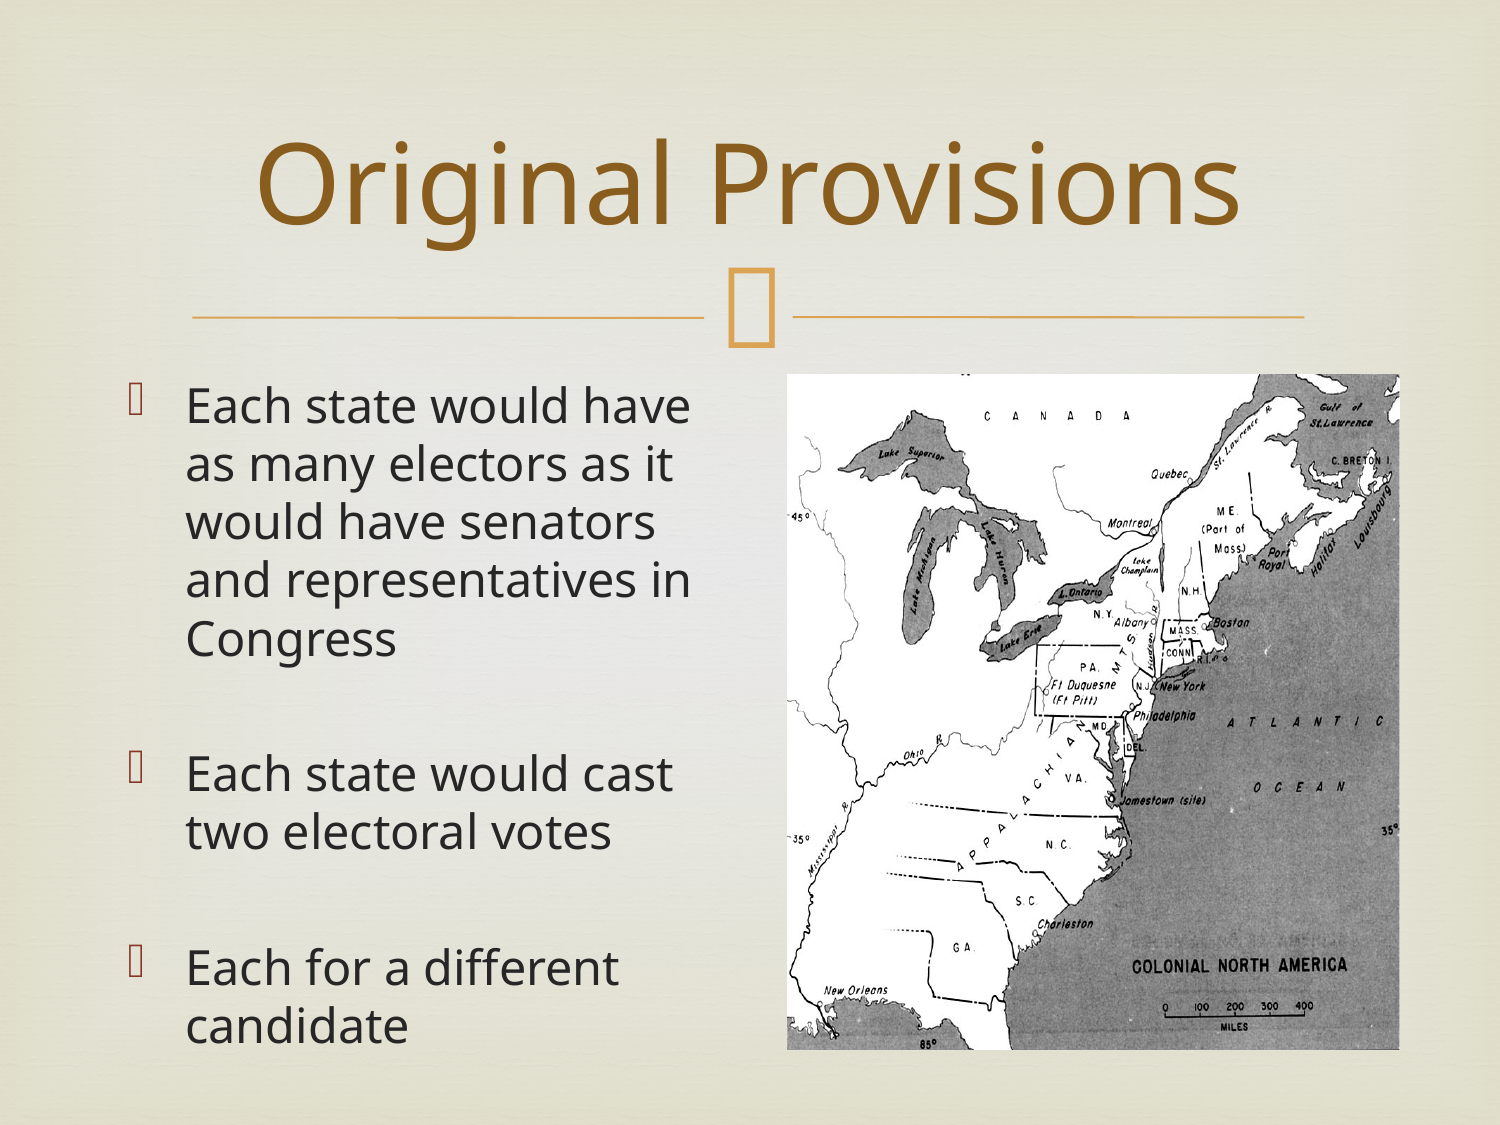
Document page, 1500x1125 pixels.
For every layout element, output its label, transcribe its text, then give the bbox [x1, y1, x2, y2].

list Each state would have as many electors as it would have senators and representatives in Congress Each state would cast two electoral votes Each for a different candidate [112, 367, 737, 1063]
title Original Provisions [112, 93, 1386, 267]
picture [786, 374, 1401, 1051]
